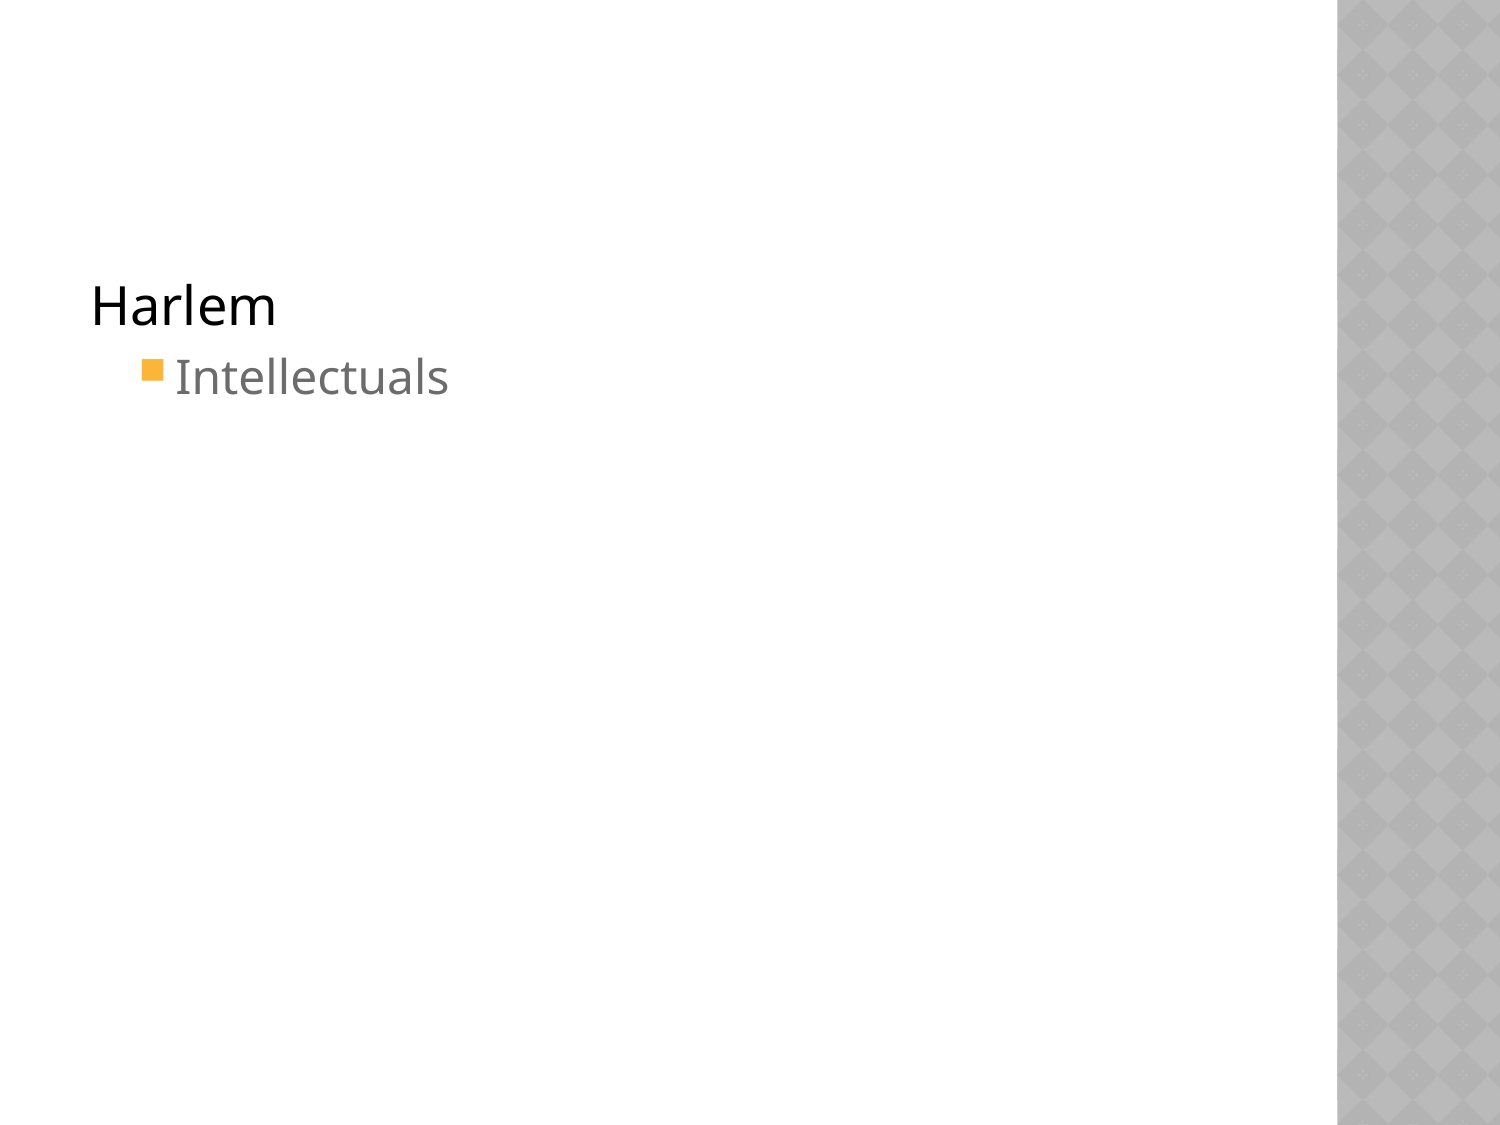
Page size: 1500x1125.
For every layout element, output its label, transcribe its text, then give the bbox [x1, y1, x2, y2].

list Harlem Intellectuals [75, 264, 1263, 1060]
